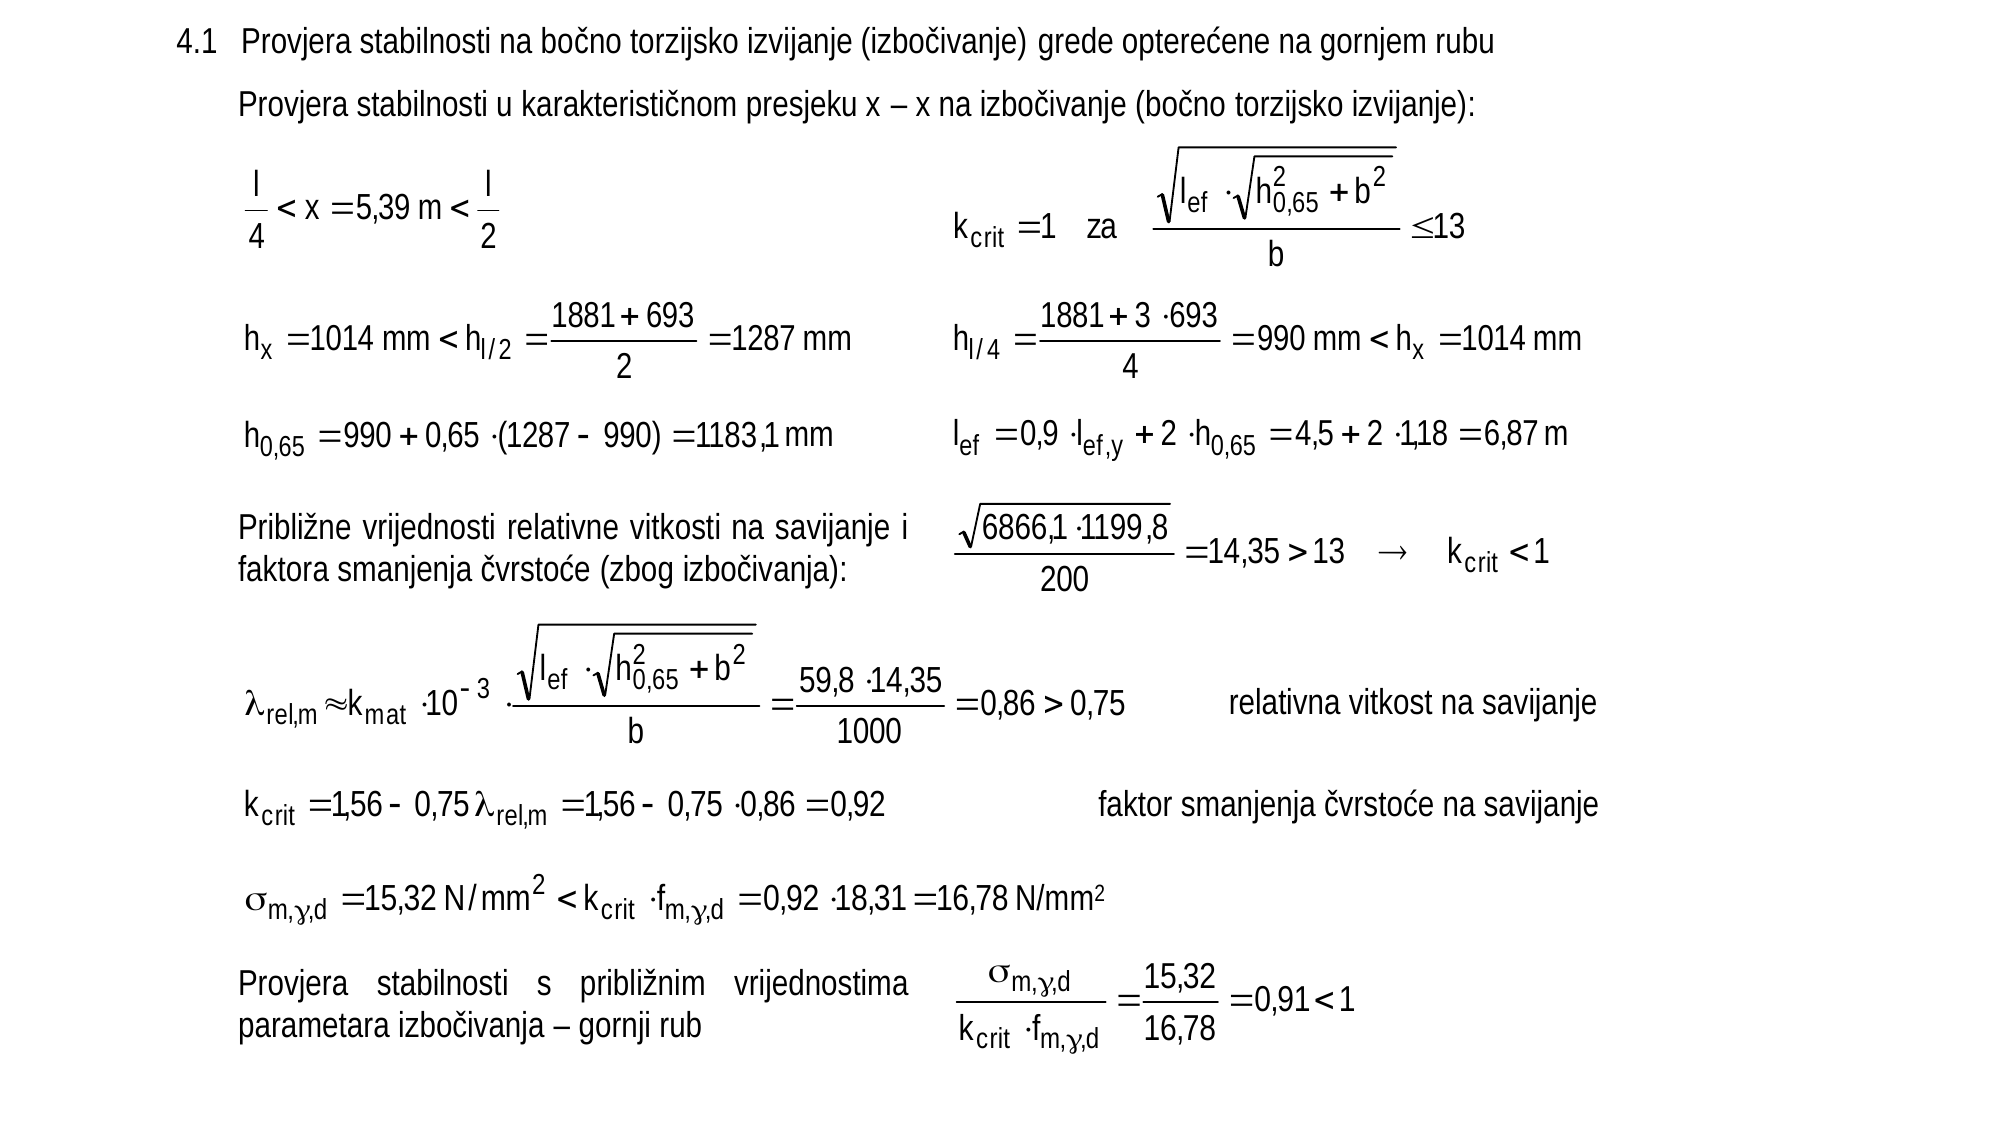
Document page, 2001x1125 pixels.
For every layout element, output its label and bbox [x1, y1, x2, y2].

picture [154, 20, 1638, 1117]
